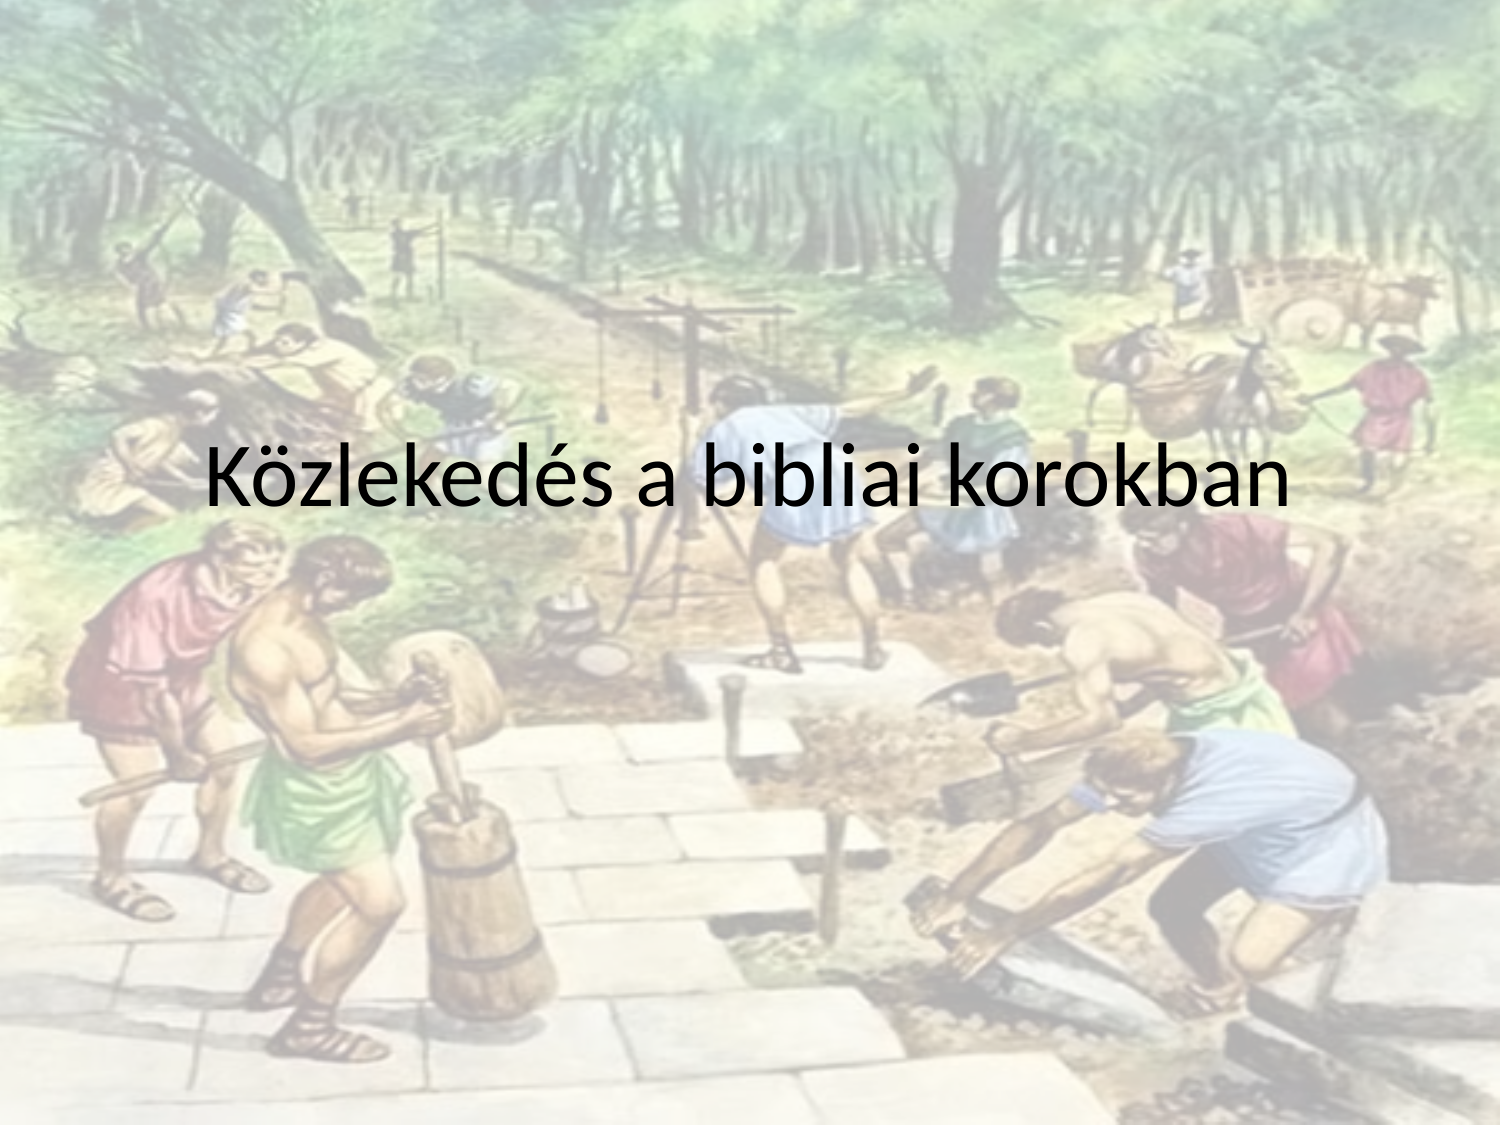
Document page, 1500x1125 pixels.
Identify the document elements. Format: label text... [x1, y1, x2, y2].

title Közlekedés a bibliai korokban [112, 349, 1388, 591]
